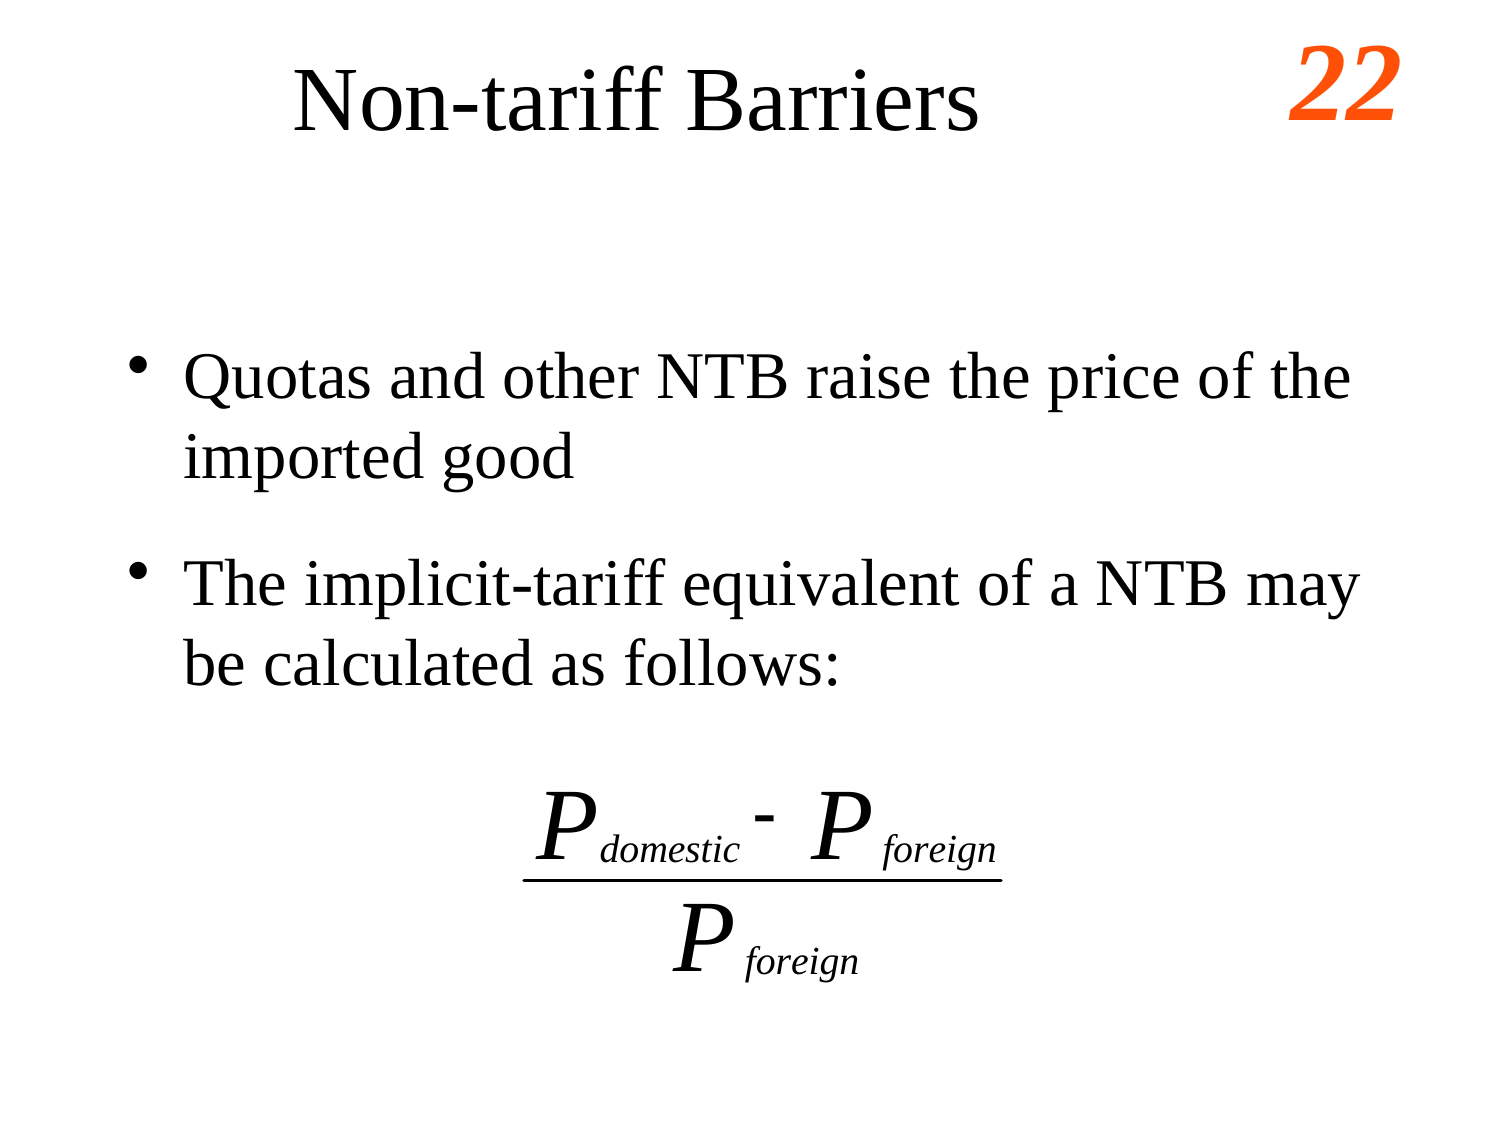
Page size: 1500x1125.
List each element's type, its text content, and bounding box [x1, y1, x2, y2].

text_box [512, 766, 1013, 1001]
list Quotas and other NTB raise the price of the imported good The implicit-tariff equivalent of a NTB may be calculated as follows: [112, 324, 1388, 1000]
title Non-tariff Barriers [0, 0, 1275, 188]
